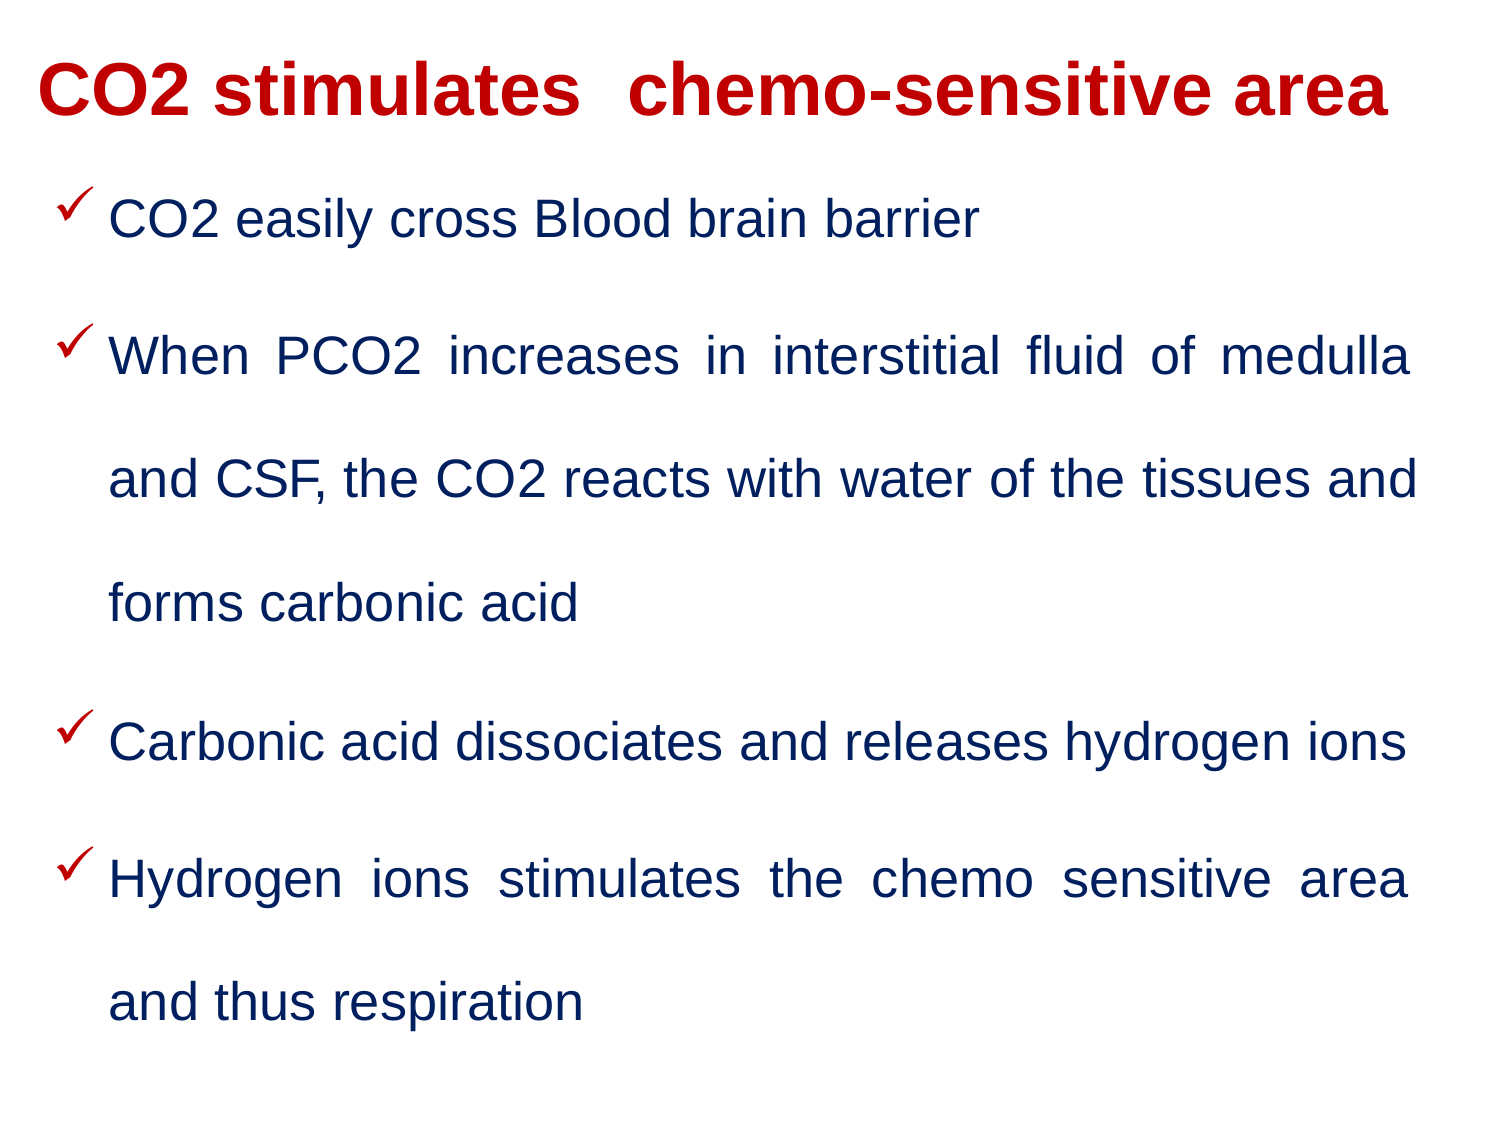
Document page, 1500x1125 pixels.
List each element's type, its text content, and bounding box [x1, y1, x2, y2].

title CO2 stimulates chemo-sensitive area [35, 38, 1390, 229]
text_box CO2 easily cross Blood brain barrier When PCO2 increases in interstitial fluid of medulla and CSF, the CO2 reacts with water of the tissues and forms carbonic acid Carbonic acid dissociates and releases hydrogen ions Hydrogen ions stimulates the chemo sensitive area and thus respiration [50, 181, 1438, 1032]
